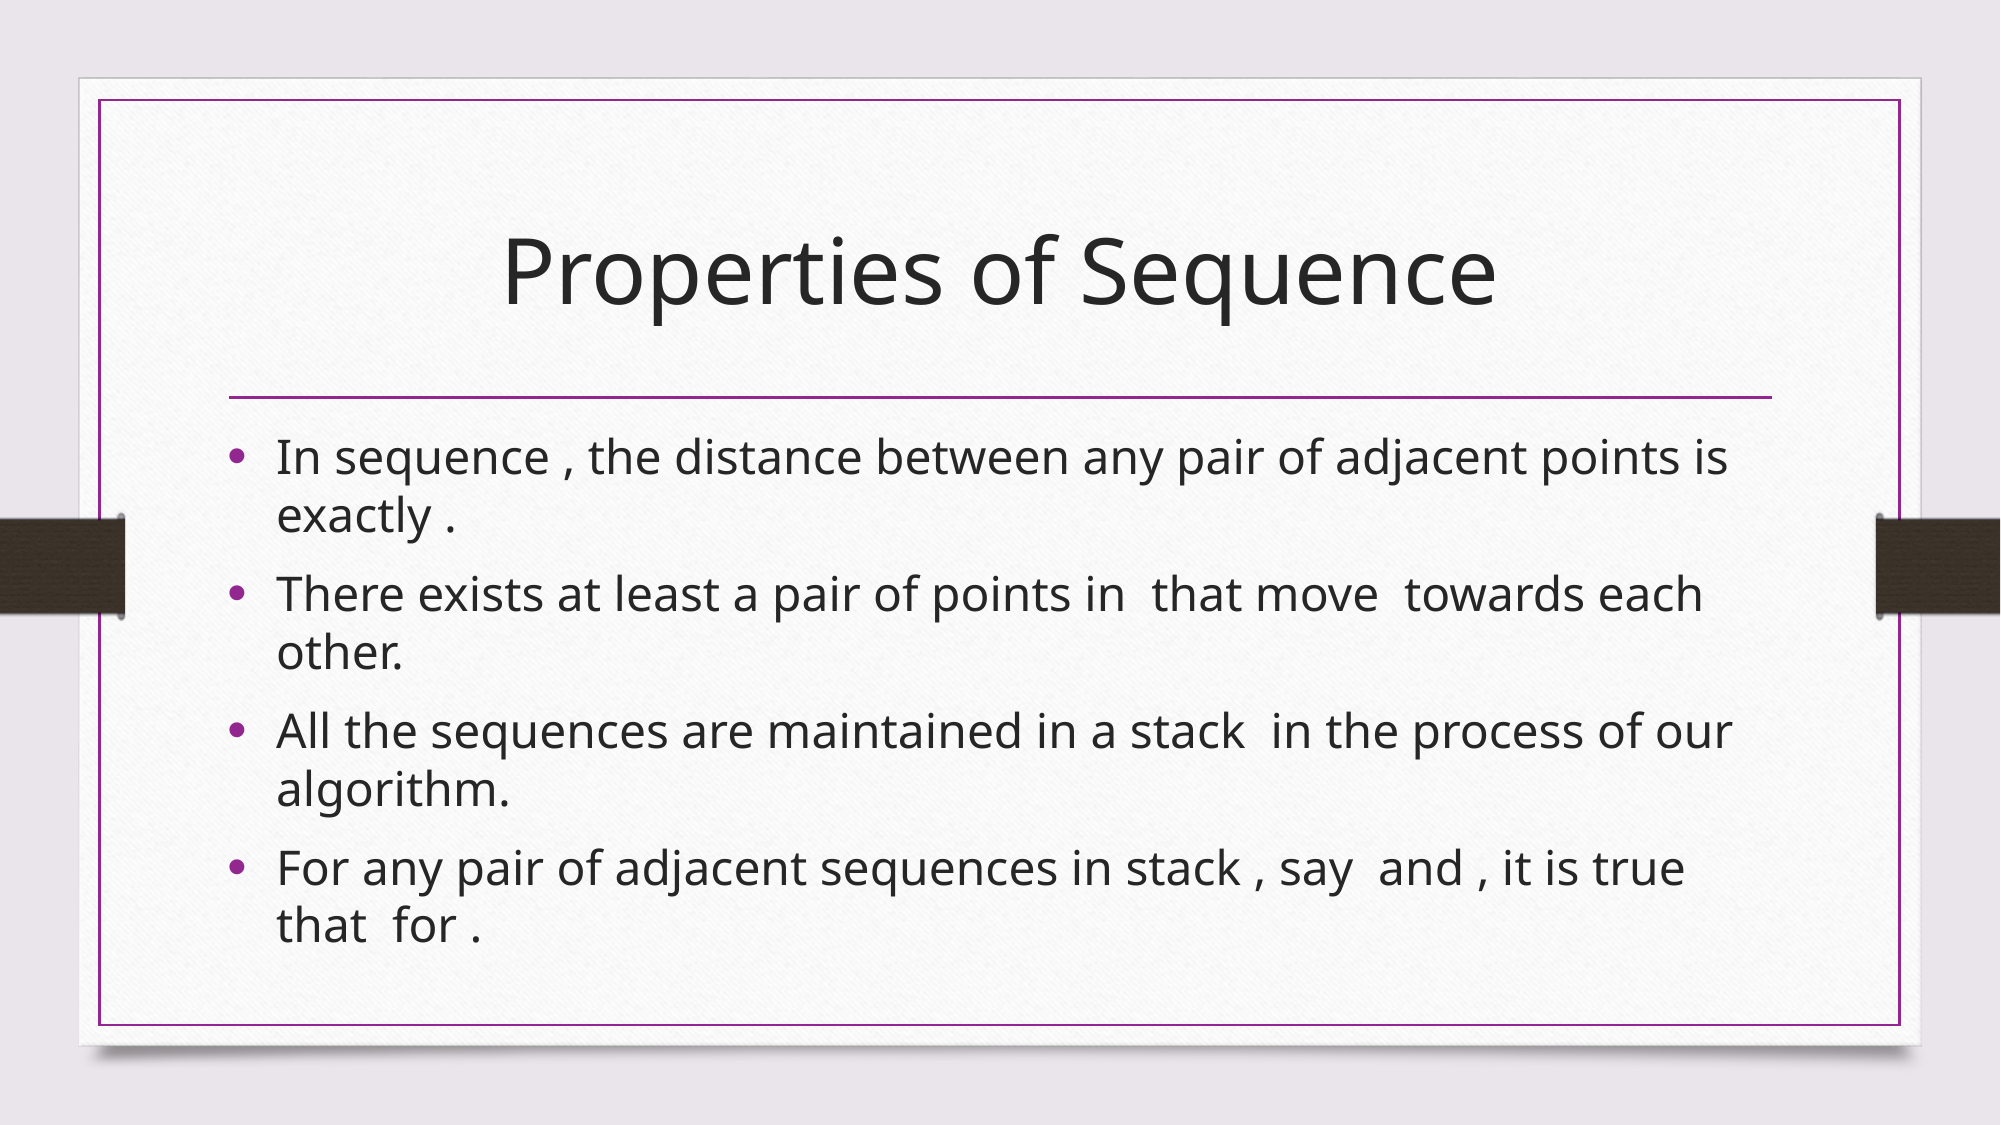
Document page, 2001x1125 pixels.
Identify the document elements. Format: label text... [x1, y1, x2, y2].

title Properties of Sequence [212, 161, 1788, 375]
picture [0, 0, 2001, 1125]
